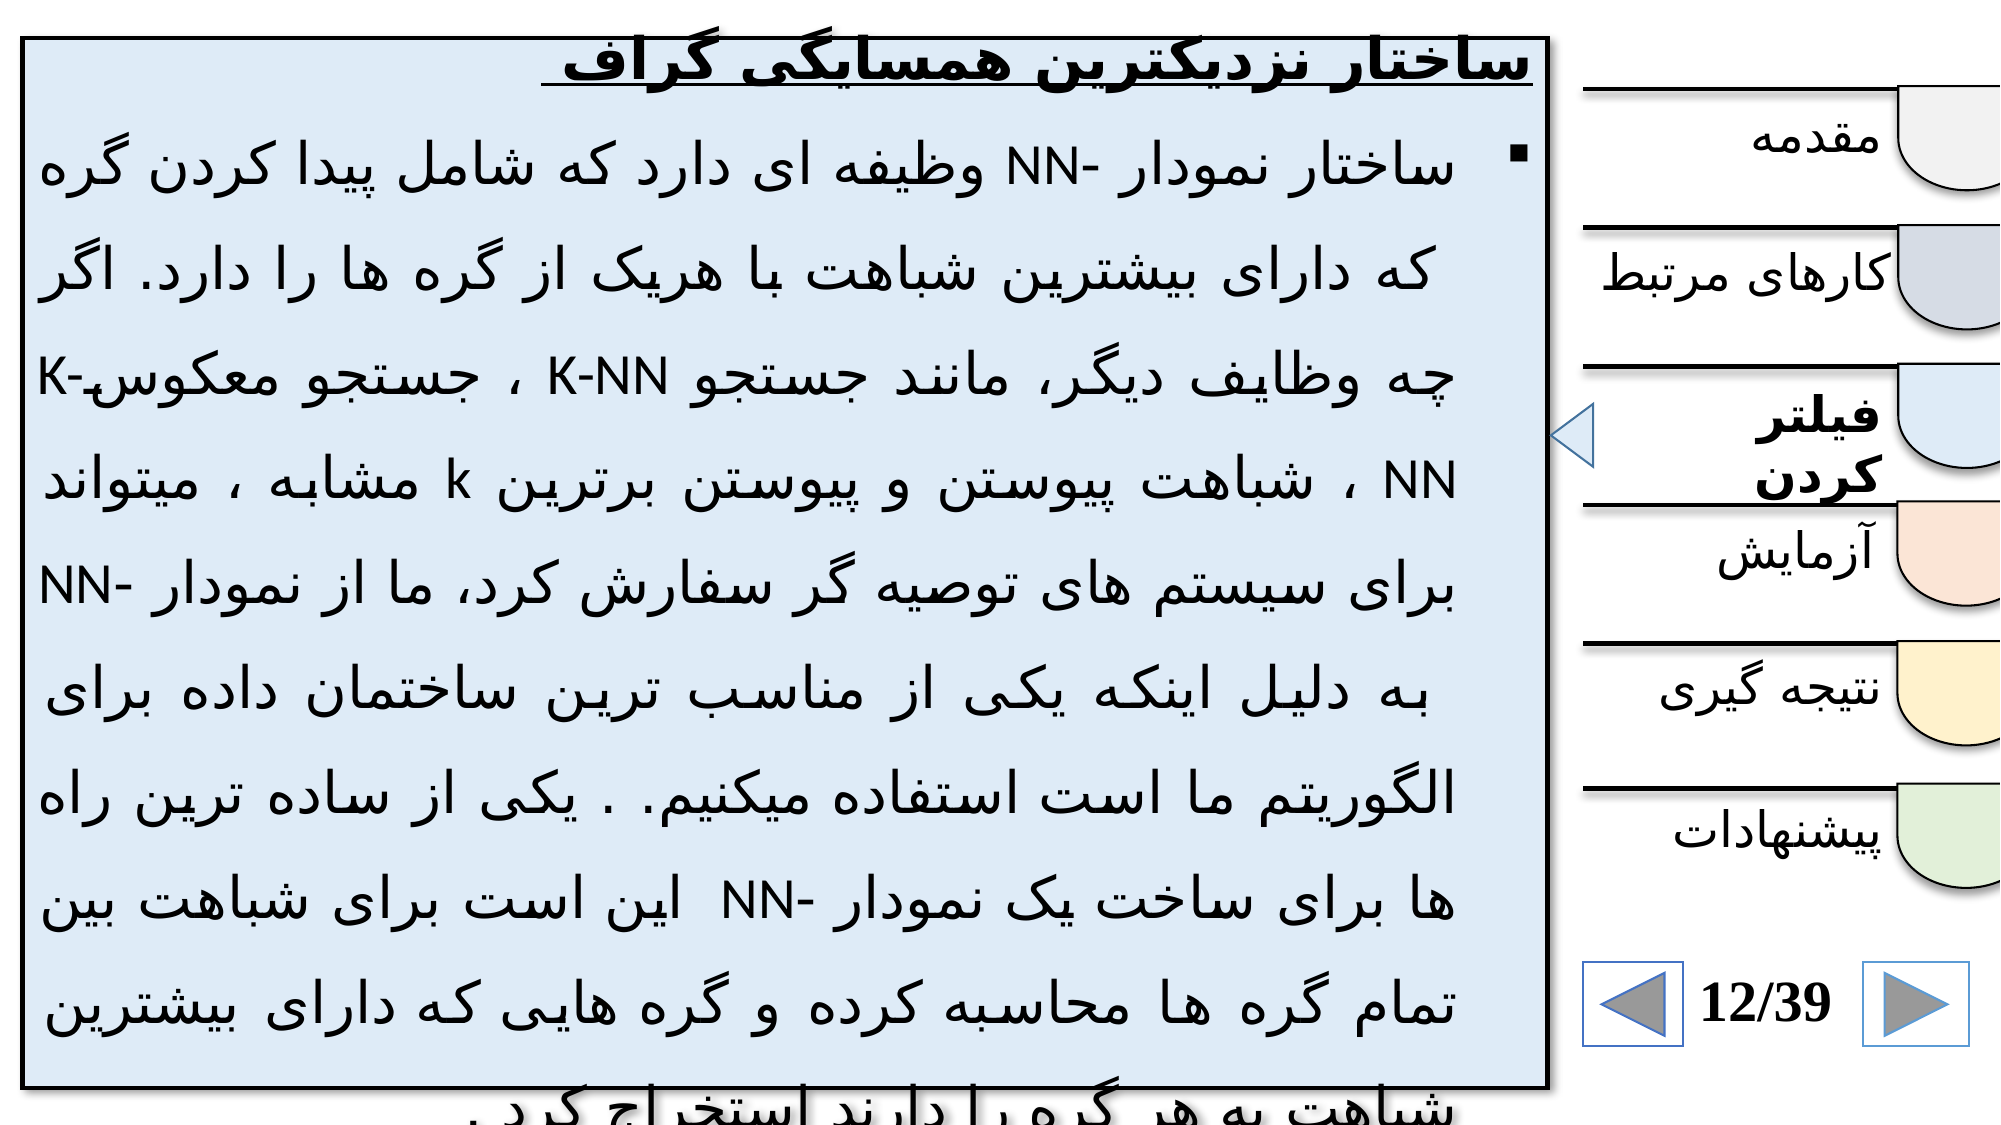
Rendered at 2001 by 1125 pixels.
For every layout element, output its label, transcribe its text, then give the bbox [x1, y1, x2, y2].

text_box [1862, 961, 1970, 1047]
text_box [1897, 367, 2000, 469]
text_box [1897, 362, 2000, 366]
text_box نتیجه گیری [1565, 647, 1898, 723]
text_box [1897, 90, 2000, 192]
text_box مقدمه [1639, 95, 1898, 170]
text_box 12/39 [1683, 955, 1849, 1041]
text_box [1898, 789, 2000, 889]
text_box [1897, 228, 2000, 331]
text_box [1896, 500, 2000, 505]
text_box [1549, 401, 1595, 469]
text_box [1896, 506, 2000, 607]
text_box آزمایش [1631, 511, 1889, 587]
text_box [1582, 961, 1684, 1047]
text_box [1896, 644, 2000, 747]
text_box [1896, 782, 2000, 788]
text_box فیلتر کردن [1607, 375, 1898, 503]
text_box کارهای مرتبط [1575, 233, 1906, 309]
text_box پیشنهادات [1593, 789, 1898, 865]
